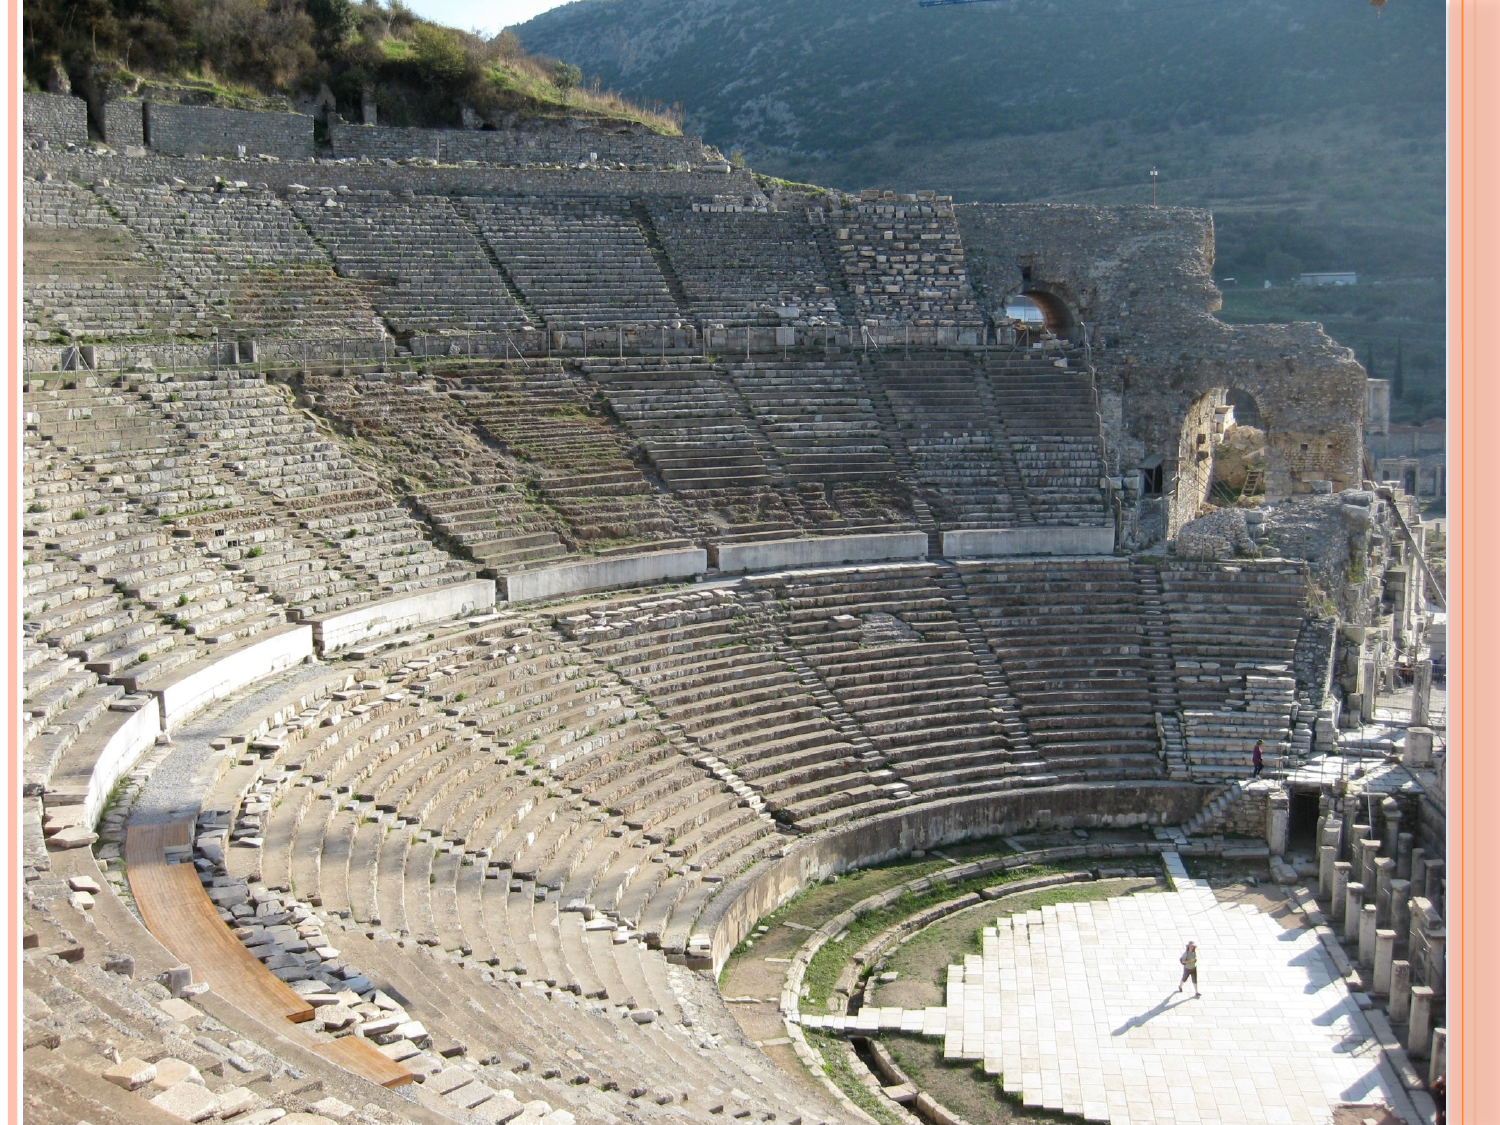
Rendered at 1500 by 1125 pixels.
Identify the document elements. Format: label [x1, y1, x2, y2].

list [22, 0, 1446, 1125]
